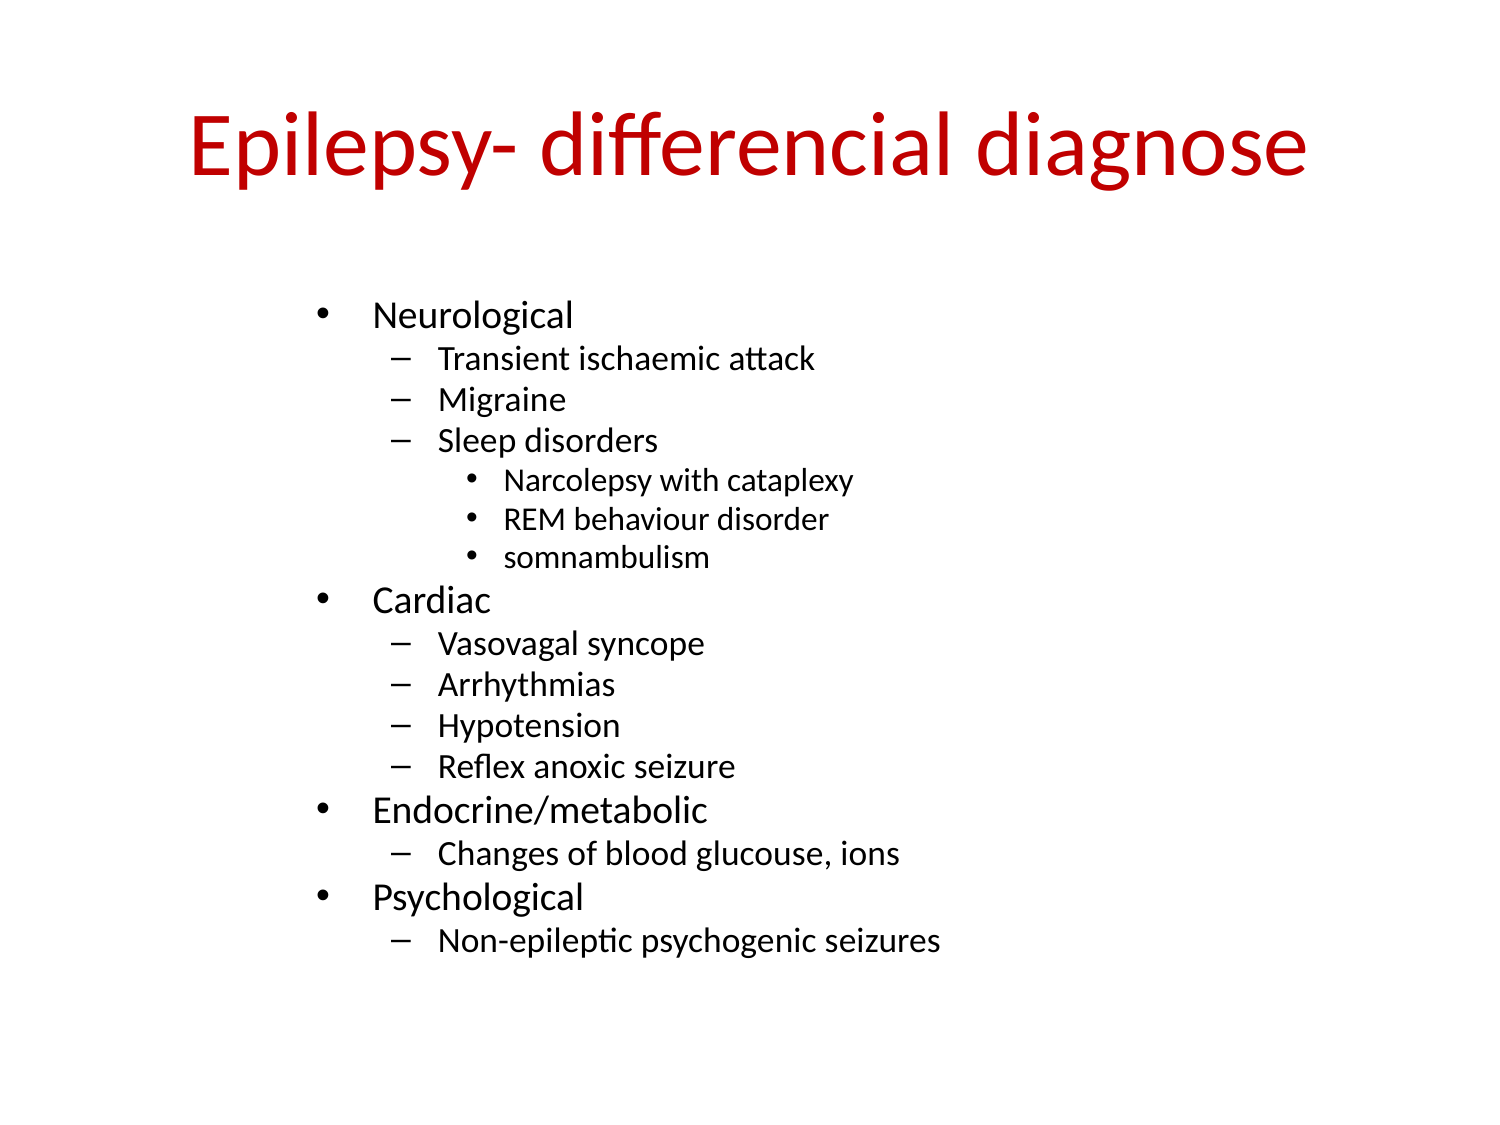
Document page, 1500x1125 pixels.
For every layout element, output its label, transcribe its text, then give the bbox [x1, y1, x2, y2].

title Epilepsy- differencial diagnose [75, 45, 1425, 233]
list Neurological Transient ischaemic attack Migraine Sleep disorders Narcolepsy with cataplexy REM behaviour disorder somnambulism Cardiac Vasovagal syncope Arrhythmias Hypotension Reflex anoxic seizure Endocrine/metabolic Changes of blood glucouse, ions Psychological Non-epileptic psychogenic seizures [301, 290, 1242, 1012]
